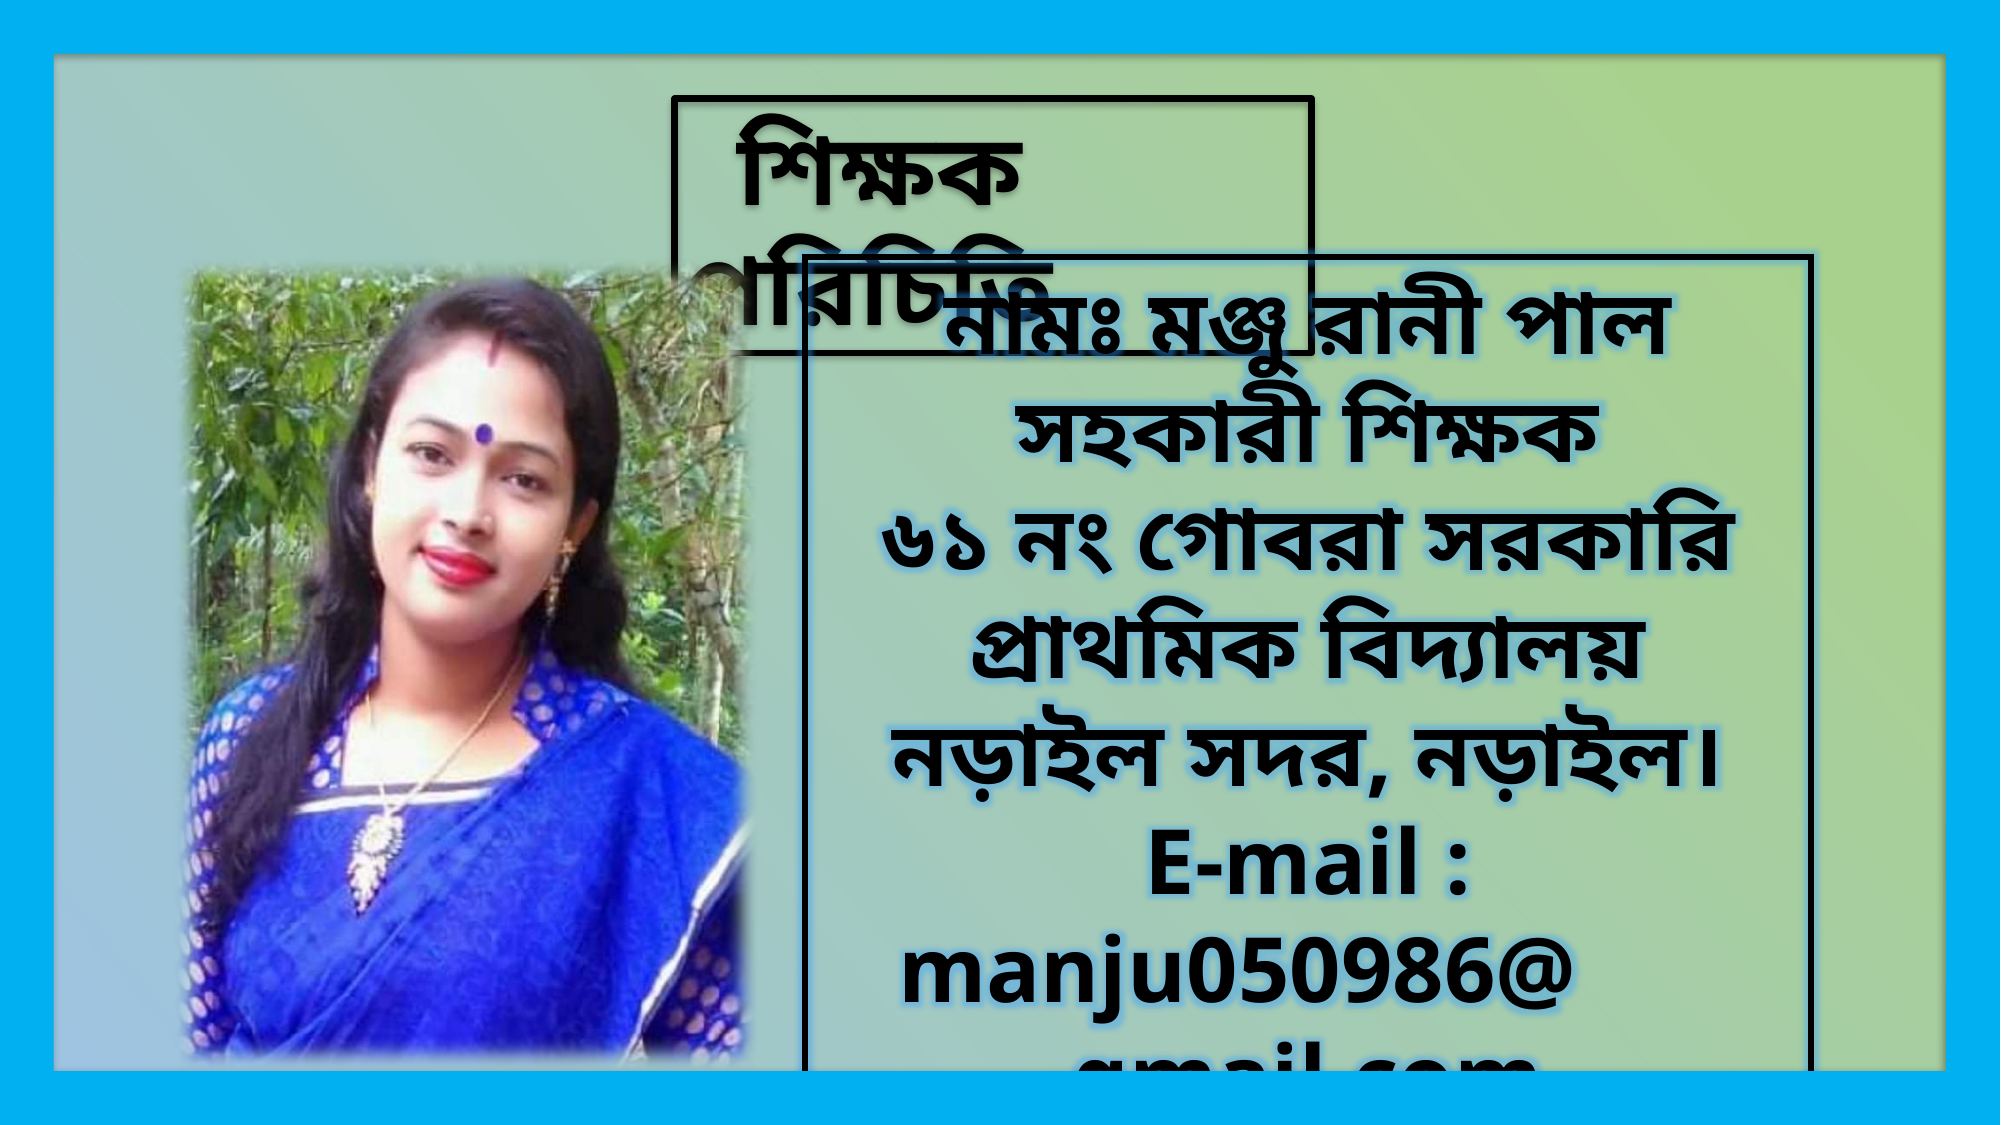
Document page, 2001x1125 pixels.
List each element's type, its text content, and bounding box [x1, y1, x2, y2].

picture [174, 257, 758, 1070]
text_box নামঃ মঞ্জু রানী পাল সহকারী শিক্ষক ৬১ নং গোবরা সরকারি প্রাথমিক বিদ্যালয় নড়াইল সদর, নড়াইল। E-mail : manju050986@ gmail.com [804, 256, 1812, 1070]
text_box [0, 0, 2000, 1125]
text_box শিক্ষক পরিচিতি [674, 98, 1312, 353]
